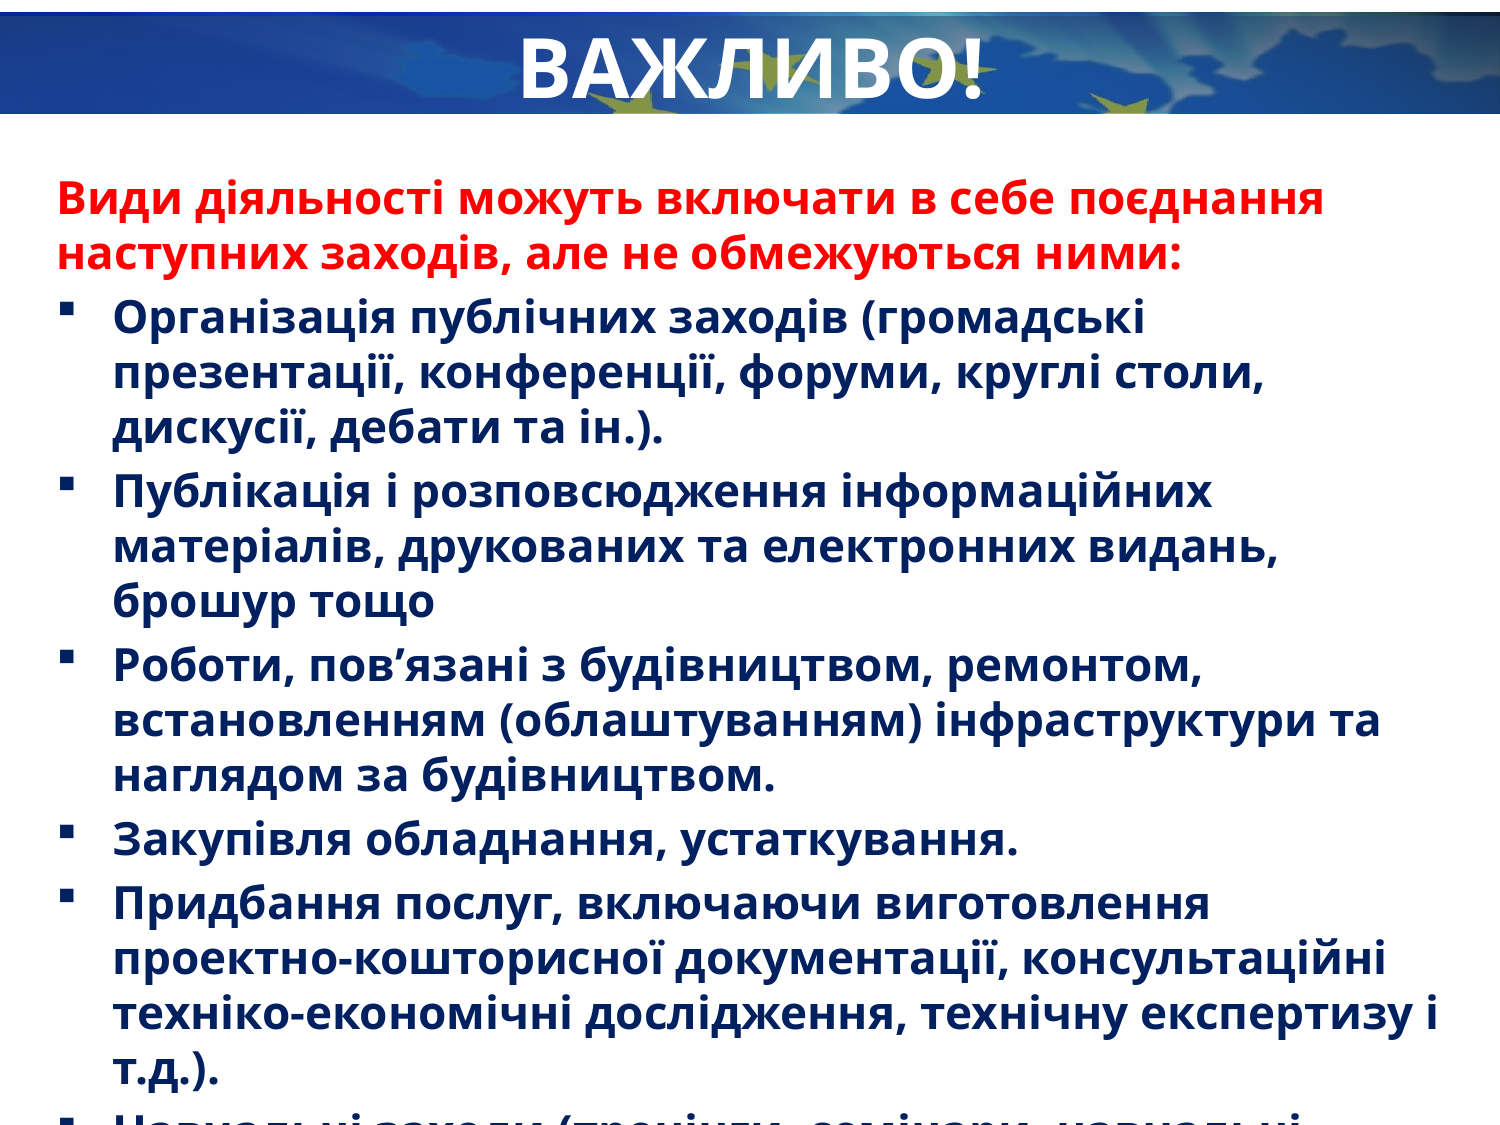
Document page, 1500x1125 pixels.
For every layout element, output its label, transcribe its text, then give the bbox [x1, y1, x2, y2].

picture [0, 6, 1500, 114]
list Види діяльності можуть включати в себе поєднання наступних заходів, але не обмежуються ними: Організація публічних заходів (громадські презентації, конференції, форуми, круглі столи, дискусії, дебати та ін.). Публікація і розповсюдження інформаційних матеріалів, друкованих та електронних видань, брошур тощо Роботи, пов’язані з будівництвом, ремонтом, встановленням (облаштуванням) інфраструктури та наглядом за будівництвом. Закупівля обладнання, устаткування. Придбання послуг, включаючи виготовлення проектно-кошторисної документації, консультаційні техніко-економічні дослідження, технічну експертизу і т.д.). Навчальні заходи (тренінги, семінари, навчальні візити тощо). Створення та розвиток інституцій та/або мереж в економічній, соціальній та інших сферах. [41, 160, 1459, 1106]
